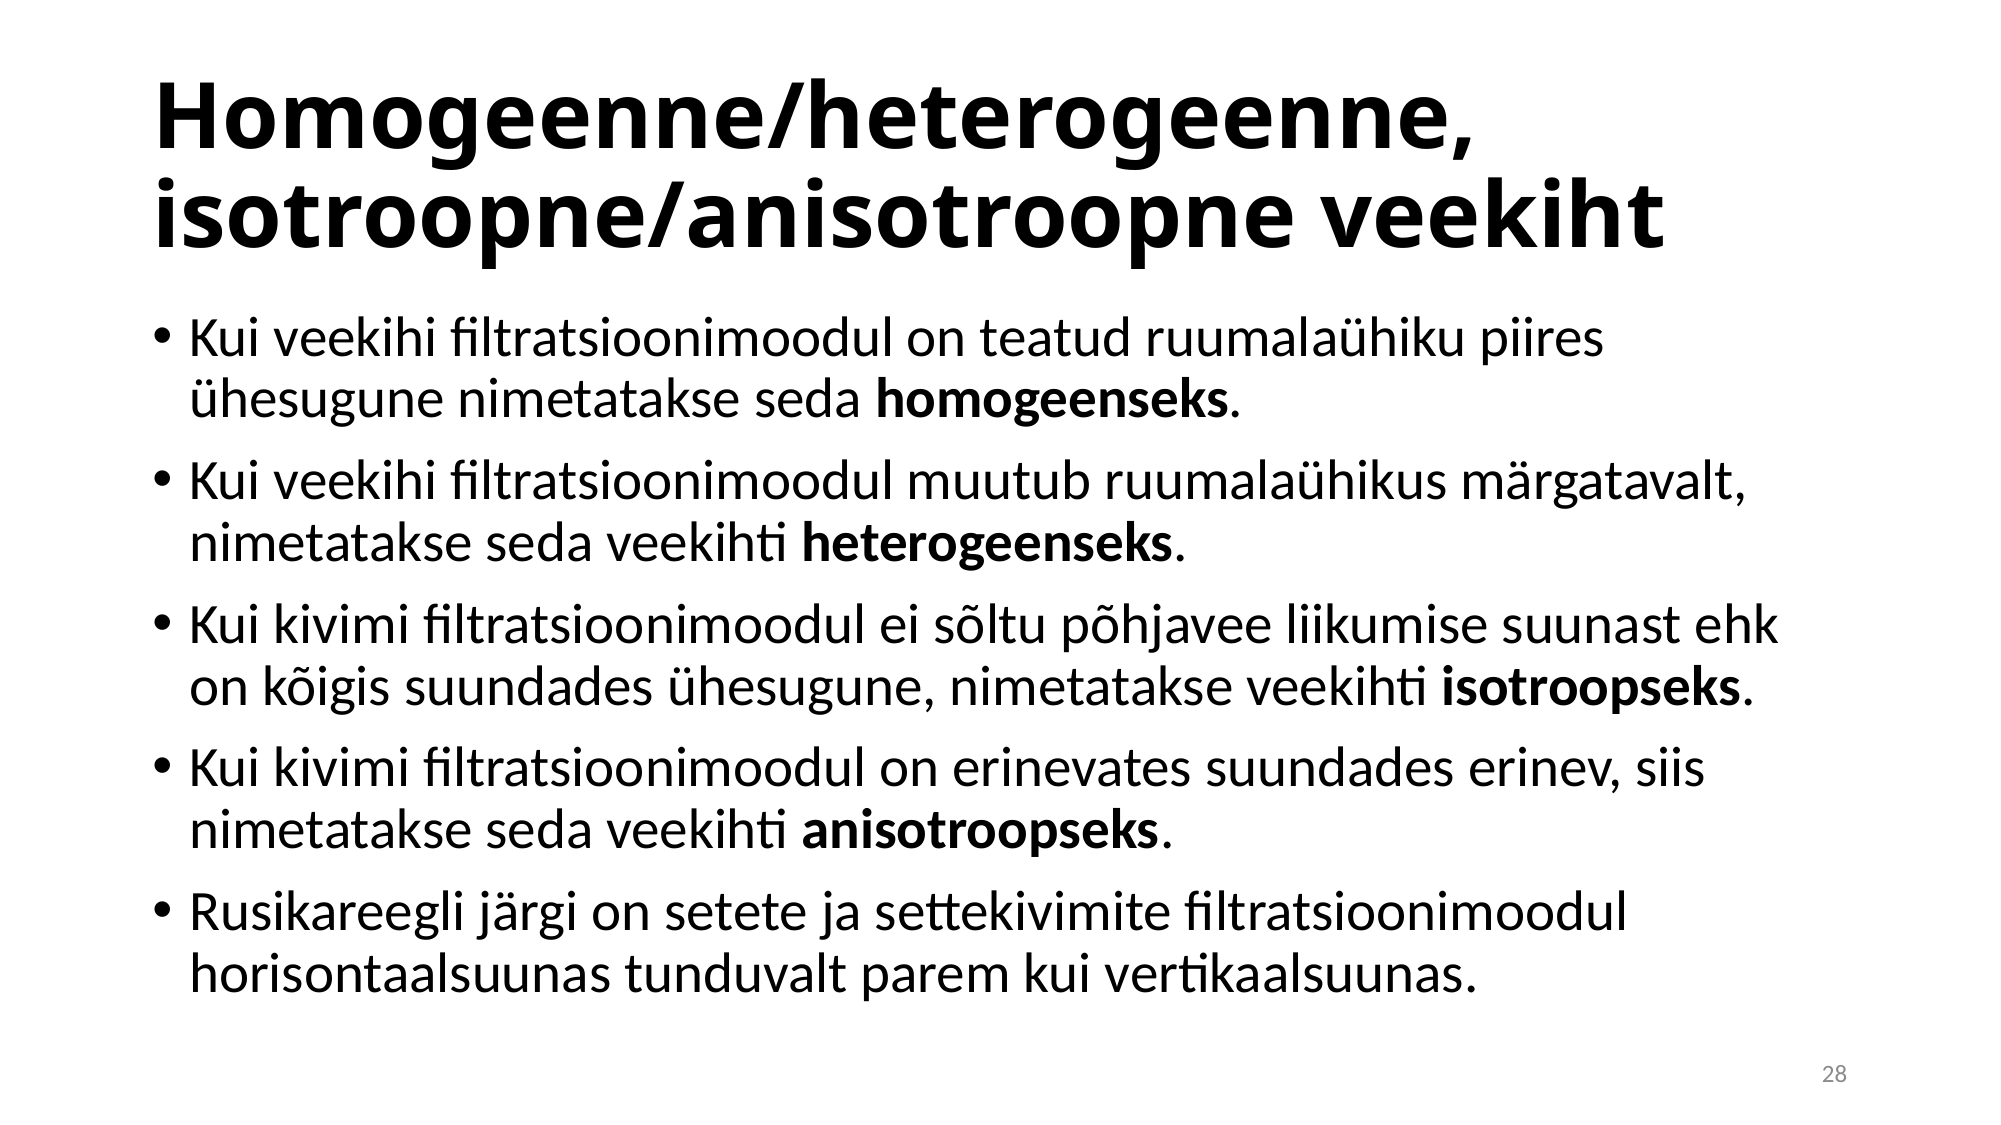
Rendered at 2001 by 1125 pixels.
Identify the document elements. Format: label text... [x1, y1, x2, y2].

title Homogeenne/heterogeenne, isotroopne/anisotroopne veekiht [137, 59, 1863, 278]
list Kui veekihi filtratsioonimoodul on teatud ruumalaühiku piires ühesugune nimetatakse seda homogeenseks. Kui veekihi filtratsioonimoodul muutub ruumalaühikus märgatavalt, nimetatakse seda veekihti heterogeenseks. Kui kivimi filtratsioonimoodul ei sõltu põhjavee liikumise suunast ehk on kõigis suundades ühesugune, nimetatakse veekihti isotroopseks. Kui kivimi filtratsioonimoodul on erinevates suundades erinev, siis nimetatakse seda veekihti anisotroopseks. Rusikareegli järgi on setete ja settekivimite filtratsioonimoodul horisontaalsuunas tunduvalt parem kui vertikaalsuunas. [137, 299, 1863, 1014]
slide_number 28 [1412, 1042, 1863, 1103]
